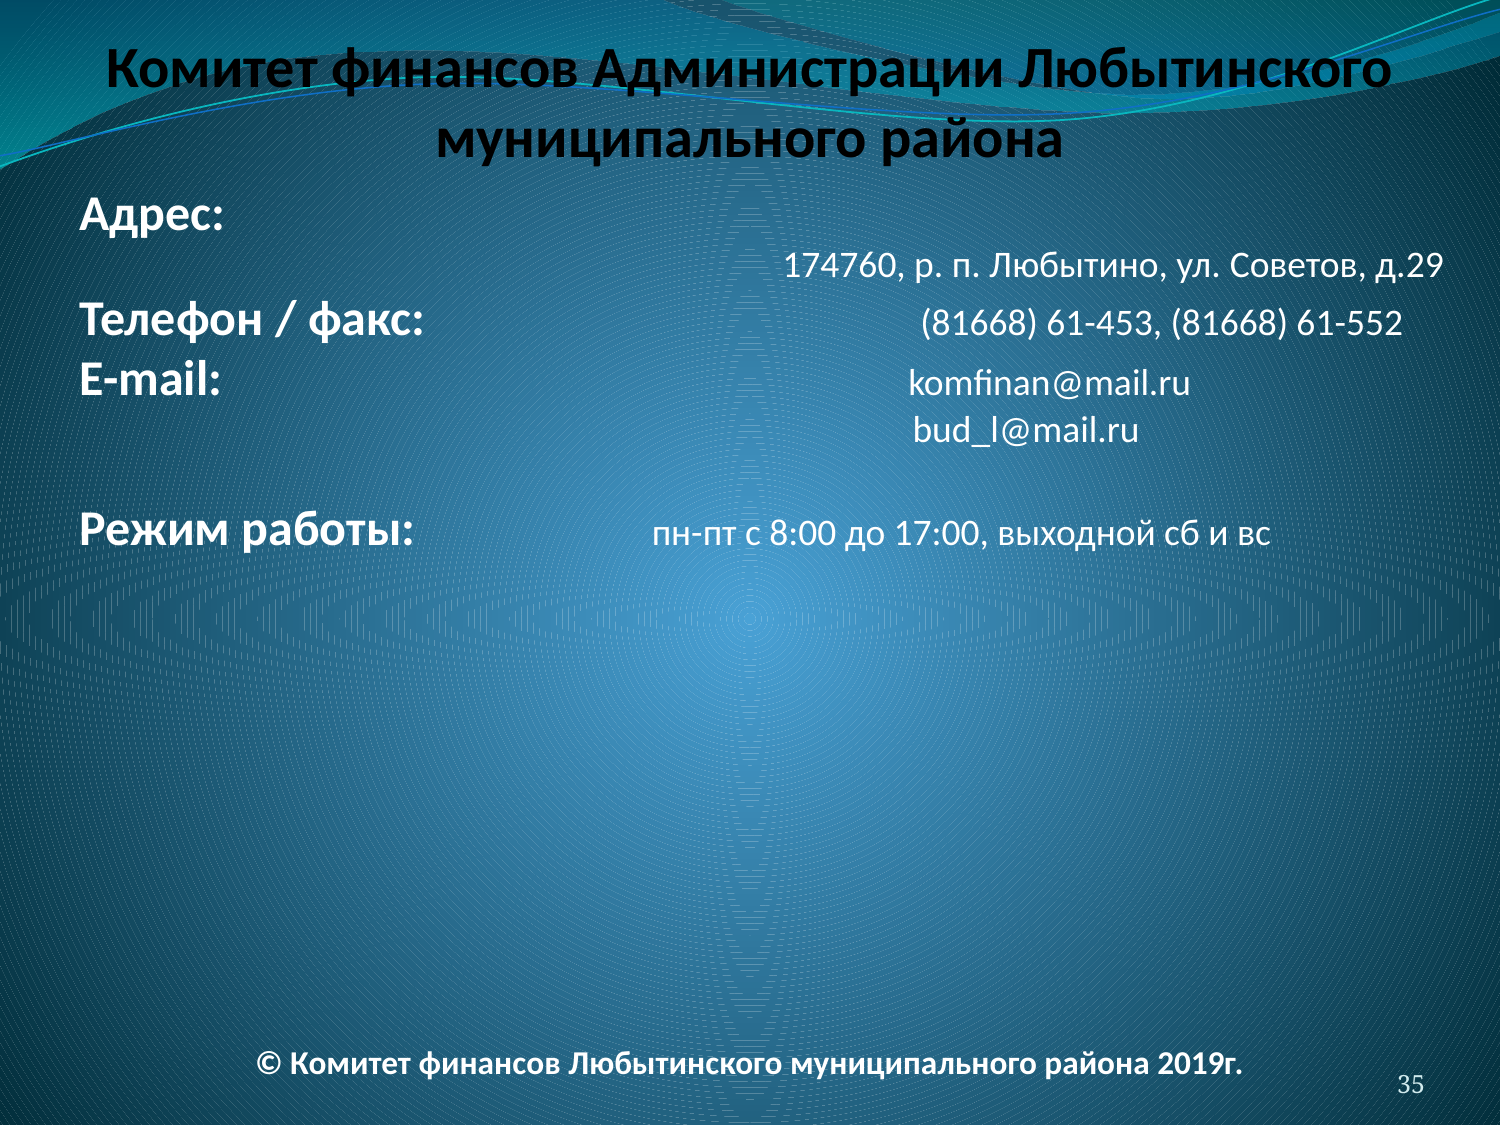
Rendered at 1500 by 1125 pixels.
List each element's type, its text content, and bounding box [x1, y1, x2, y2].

text_box Адрес: 174760, р. п. Любытино, ул. Советов, д.29 Телефон / факс: (81668) 61-453, (81668) 61-552 E-mail: komfinan@mail.ru bud_l@mail.ru Режим работы: пн-пт с 8:00 до 17:00, выходной сб и вс [64, 177, 1459, 653]
text_box © Комитет финансов Любытинского муниципального района 2019г. [29, 1034, 1471, 1088]
text_box Комитет финансов Администрации Любытинского муниципального района [0, 17, 1500, 177]
slide_number 35 [1299, 1088, 1425, 1103]
